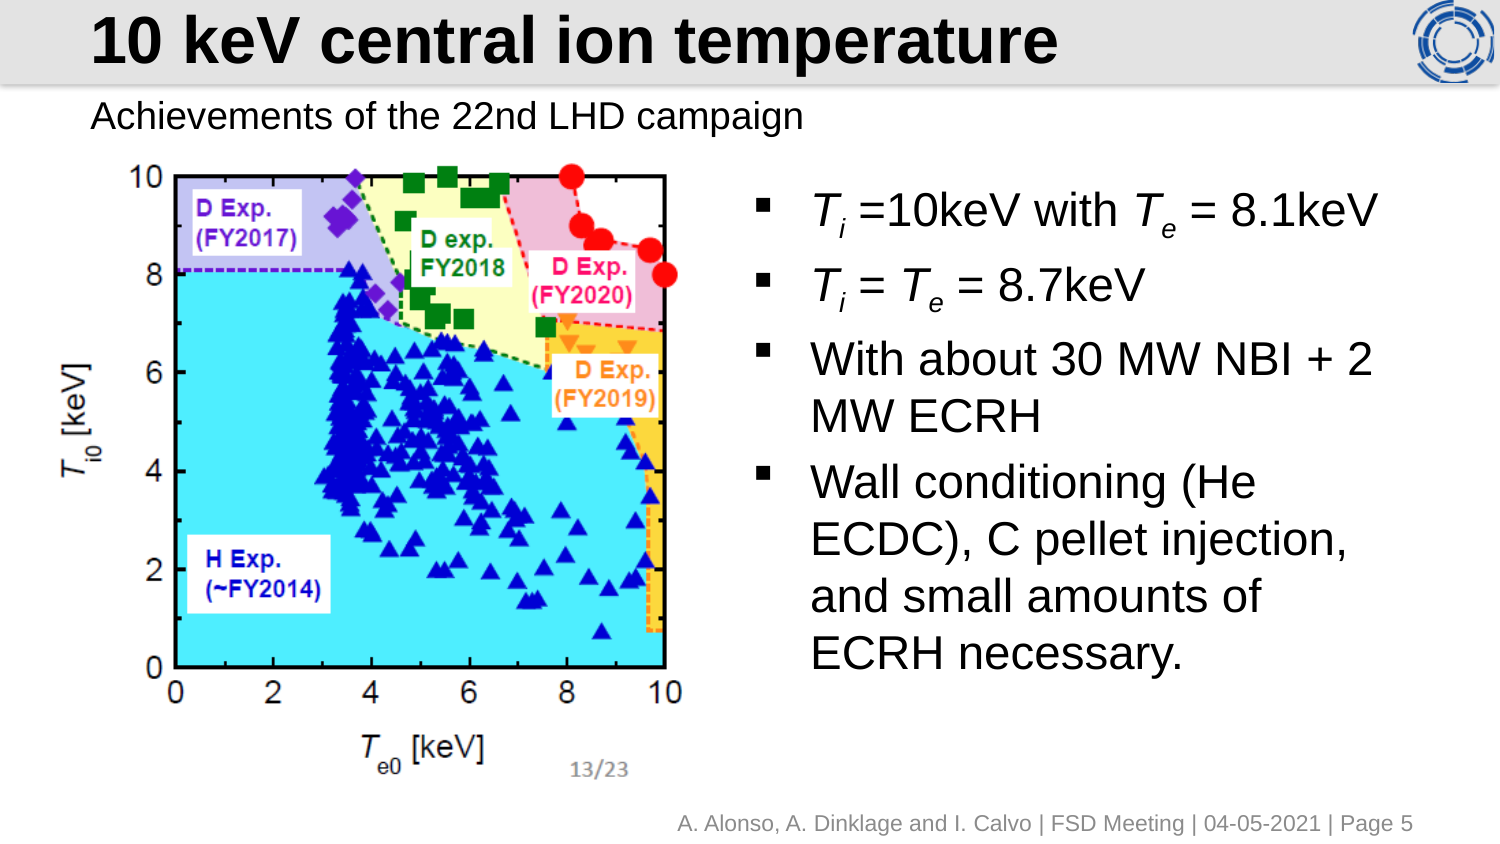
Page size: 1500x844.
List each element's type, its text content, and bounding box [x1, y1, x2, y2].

title 10 keV central ion temperature [75, 15, 1313, 72]
picture [47, 139, 700, 795]
footer A. Alonso, A. Dinklage and I. Calvo | FSD Meeting | 04-05-2021 | Page 5 [76, 805, 1429, 839]
list Ti =10keV with Te = 8.1keV Ti = Te = 8.7keV With about 30 MW NBI + 2 MW ECRH Wall conditioning (He ECDC), C pellet injection, and small amounts of ECRH necessary. [737, 171, 1404, 697]
list Achievements of the 22nd LHD campaign [75, 83, 1426, 145]
